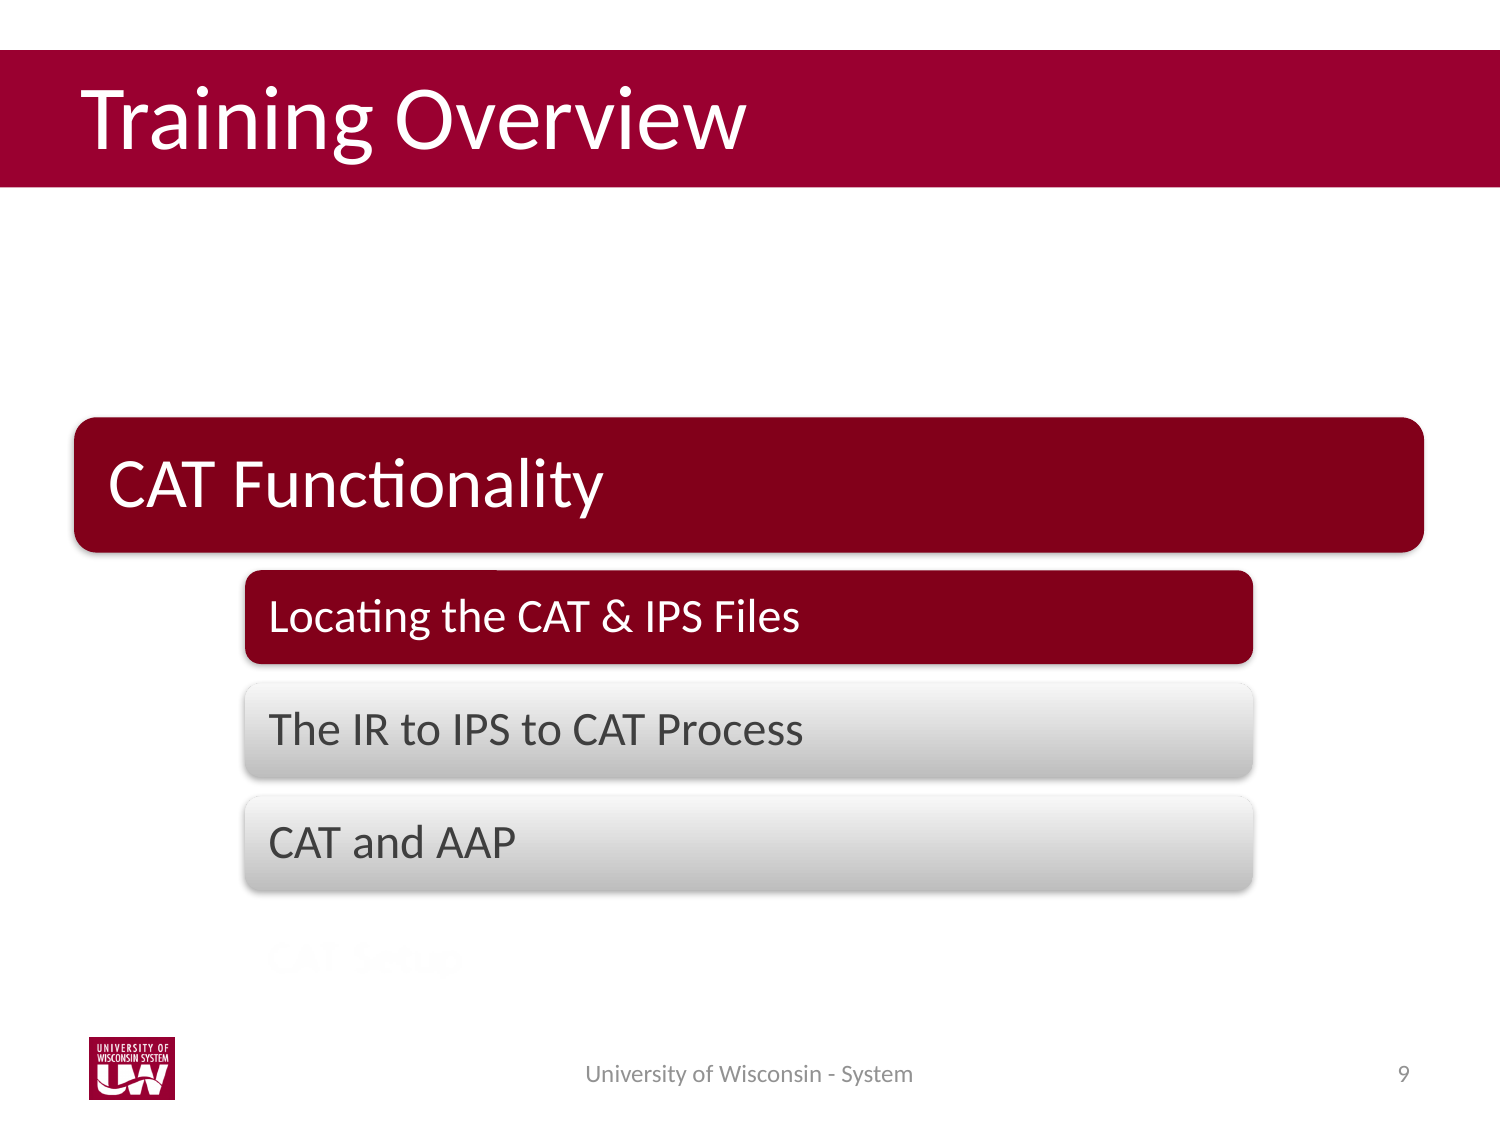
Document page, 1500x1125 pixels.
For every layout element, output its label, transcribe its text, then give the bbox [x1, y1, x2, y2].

list Training Overview [0, 50, 1500, 188]
slide_number 9 [1074, 1042, 1425, 1103]
footer University of Wisconsin - System [512, 1042, 988, 1103]
picture [89, 1037, 175, 1100]
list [73, 412, 1425, 1007]
